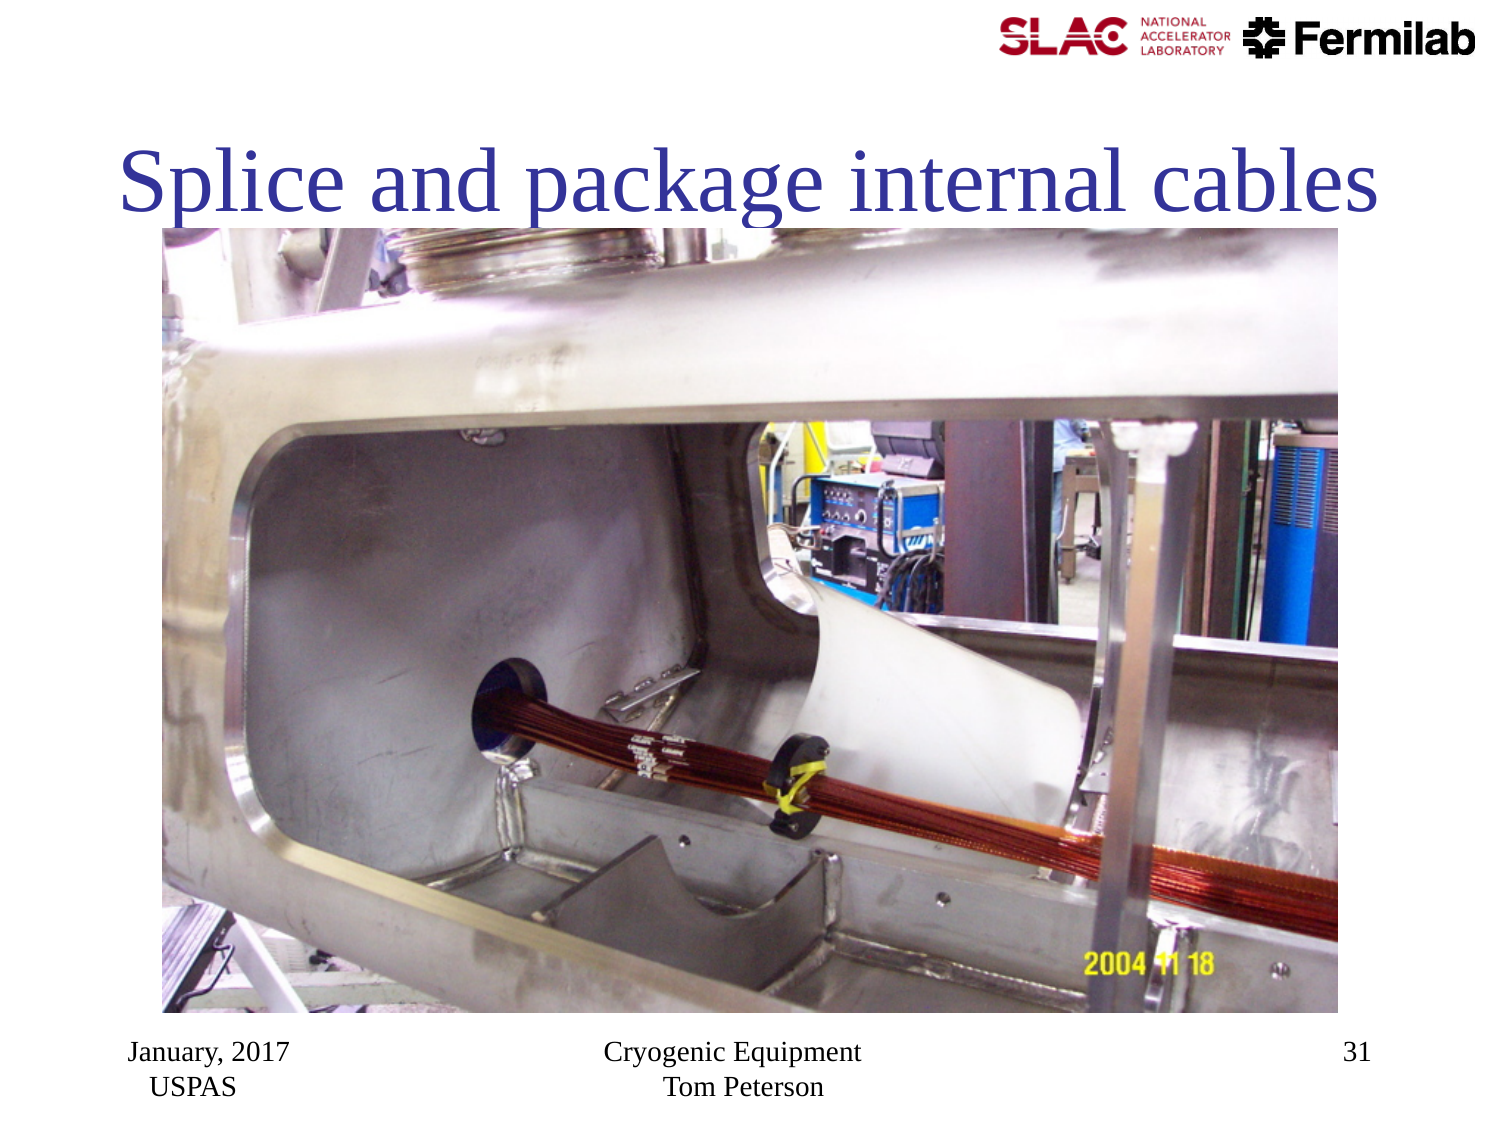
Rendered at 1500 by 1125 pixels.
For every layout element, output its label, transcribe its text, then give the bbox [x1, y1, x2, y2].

picture [161, 228, 1338, 1013]
slide_number 31 [1074, 1025, 1388, 1100]
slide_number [112, 1025, 313, 1100]
title Splice and package internal cables [87, 99, 1413, 250]
footer Cryogenic Equipment Tom Peterson [562, 1025, 925, 1100]
picture [999, 17, 1475, 99]
